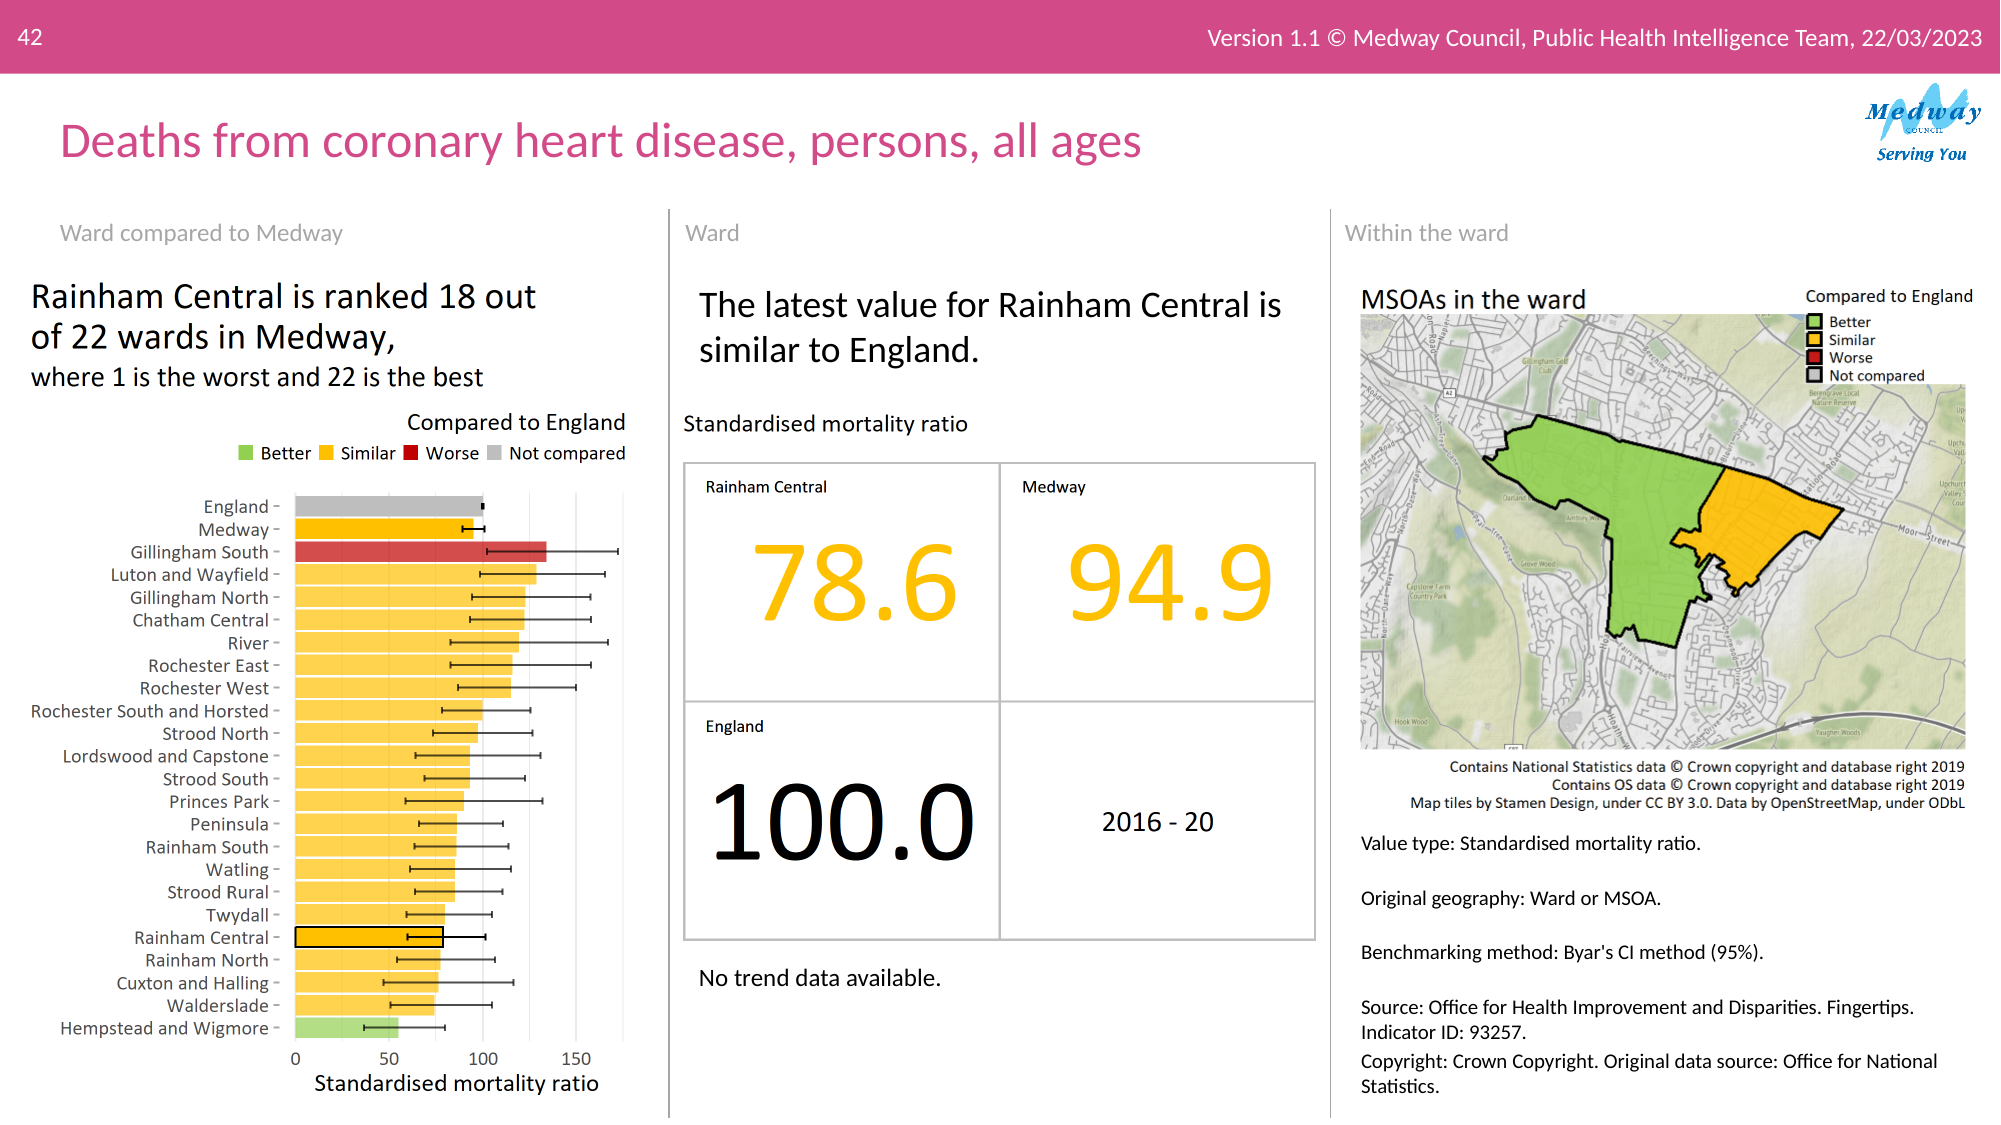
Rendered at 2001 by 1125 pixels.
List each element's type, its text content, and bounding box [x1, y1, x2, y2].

list Version 1.1 © Medway Council, Public Health Intelligence Team, 22/03/2023 [881, 2, 2000, 72]
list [19, 271, 646, 1107]
list The latest value for Rainham Central is similar to England. [684, 272, 1316, 386]
list No trend data available. [683, 954, 1316, 1106]
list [1345, 278, 1981, 811]
picture [1866, 83, 1981, 162]
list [683, 403, 1316, 941]
title Deaths from coronary heart disease, persons, all ages [45, 83, 1866, 191]
list Value type: Standardised mortality ratio. Original geography: Ward or MSOA. Benchmarking method: Byar's CI method (95%). Source: Office for Health Improvement and Disparities. Fingertips. Indicator ID: 93257. Copyright: Crown Copyright. Original data source: Office for National Statistics. [1346, 822, 1981, 1106]
slide_number 42 [2, 5, 239, 66]
